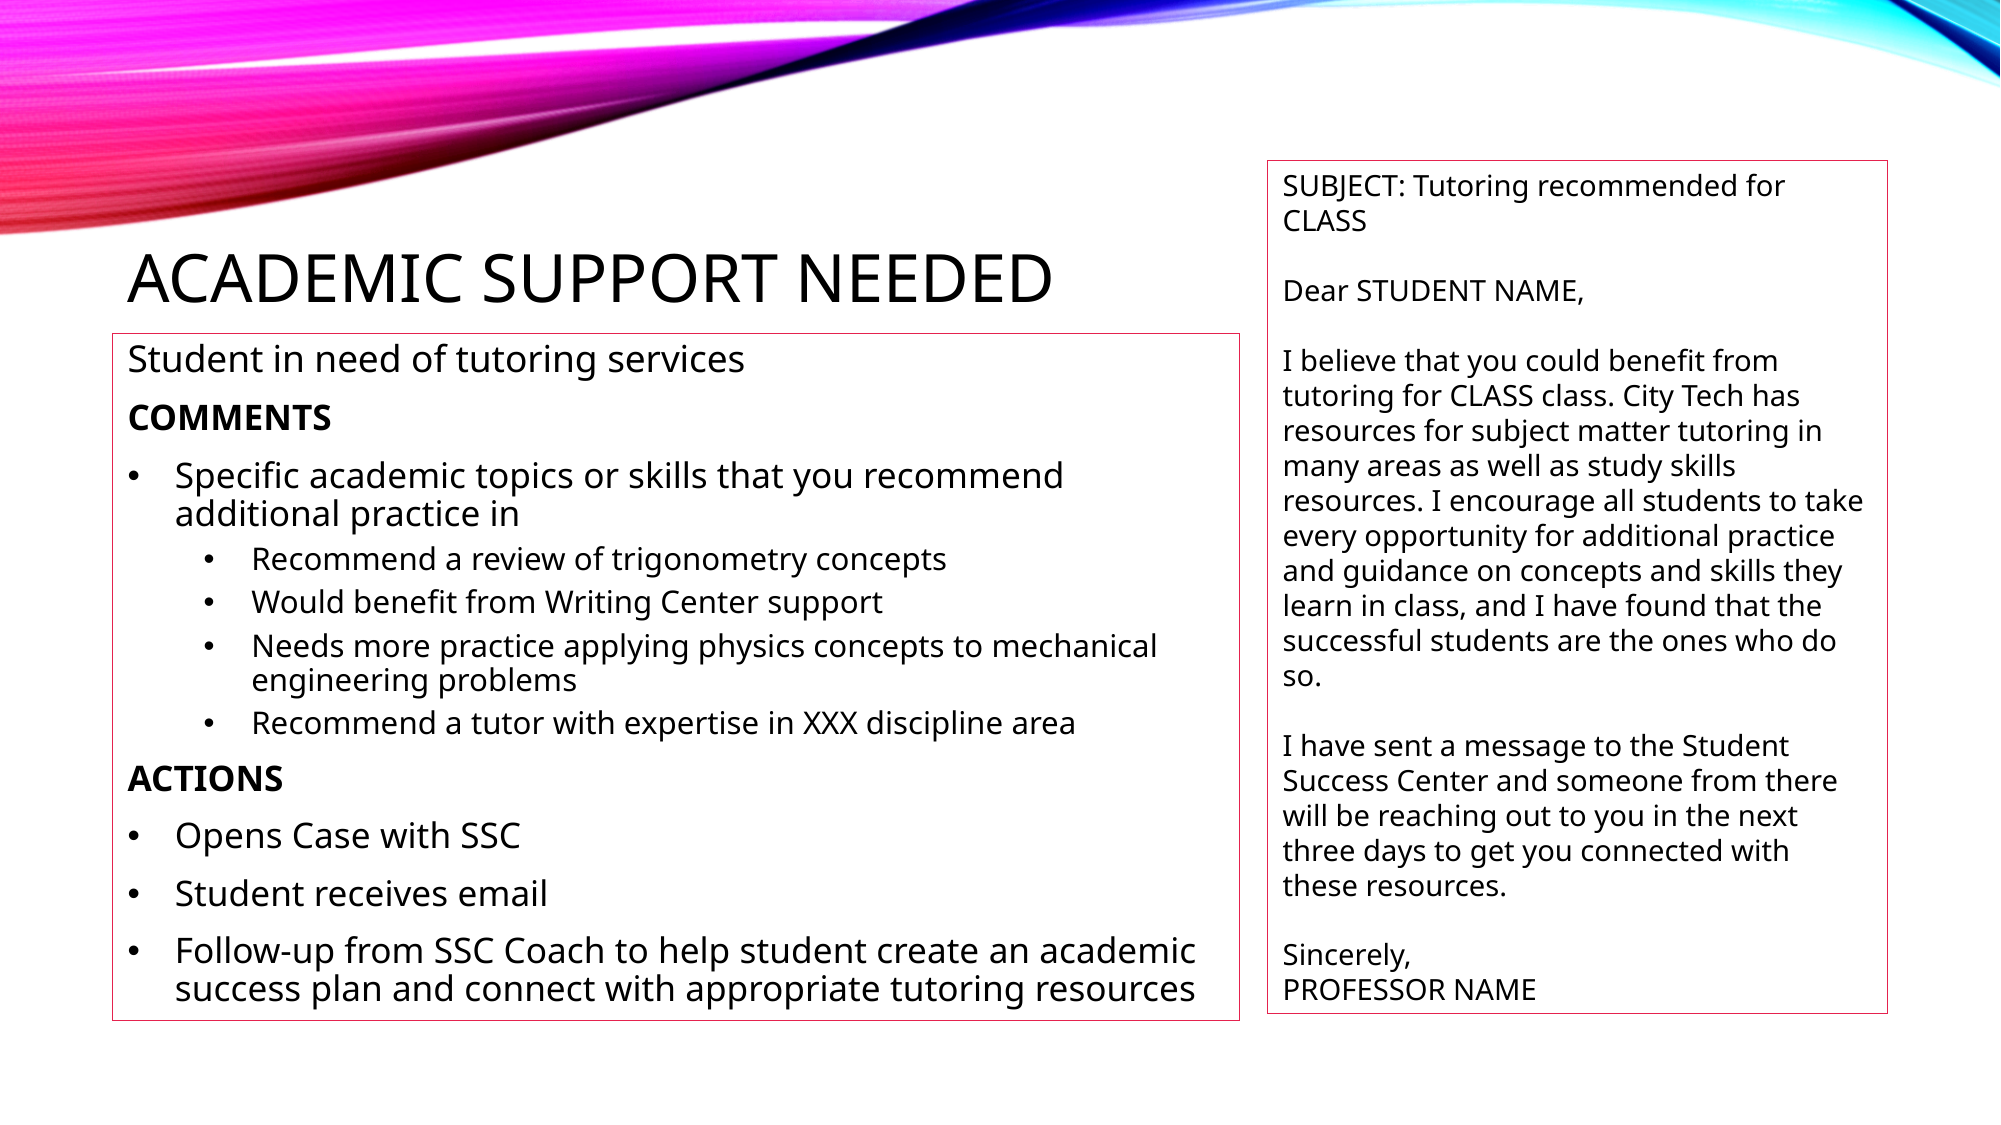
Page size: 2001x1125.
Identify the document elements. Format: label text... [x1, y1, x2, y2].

picture [0, 0, 2000, 237]
picture [1890, 0, 2000, 75]
picture [1910, 0, 2000, 45]
text_box SUBJECT: Tutoring recommended for CLASS Dear STUDENT NAME, I believe that you could benefit from tutoring for CLASS class. City Tech has resources for subject matter tutoring in many areas as well as study skills resources. I encourage all students to take every opportunity for additional practice and guidance on concepts and skills they learn in class, and I have found that the successful students are the ones who do so. I have sent a message to the Student Success Center and someone from there will be reaching out to you in the next three days to get you connected with these resources. Sincerely, PROFESSOR NAME [1267, 160, 1888, 1014]
list Student in need of tutoring services COMMENTS Specific academic topics or skills that you recommend additional practice in Recommend a review of trigonometry concepts Would benefit from Writing Center support Needs more practice applying physics concepts to mechanical engineering problems Recommend a tutor with expertise in XXX discipline area ACTIONS Opens Case with SSC Student receives email Follow-up from SSC Coach to help student create an academic success plan and connect with appropriate tutoring resources [112, 333, 1240, 1021]
title Academic support needed [112, 62, 1240, 325]
